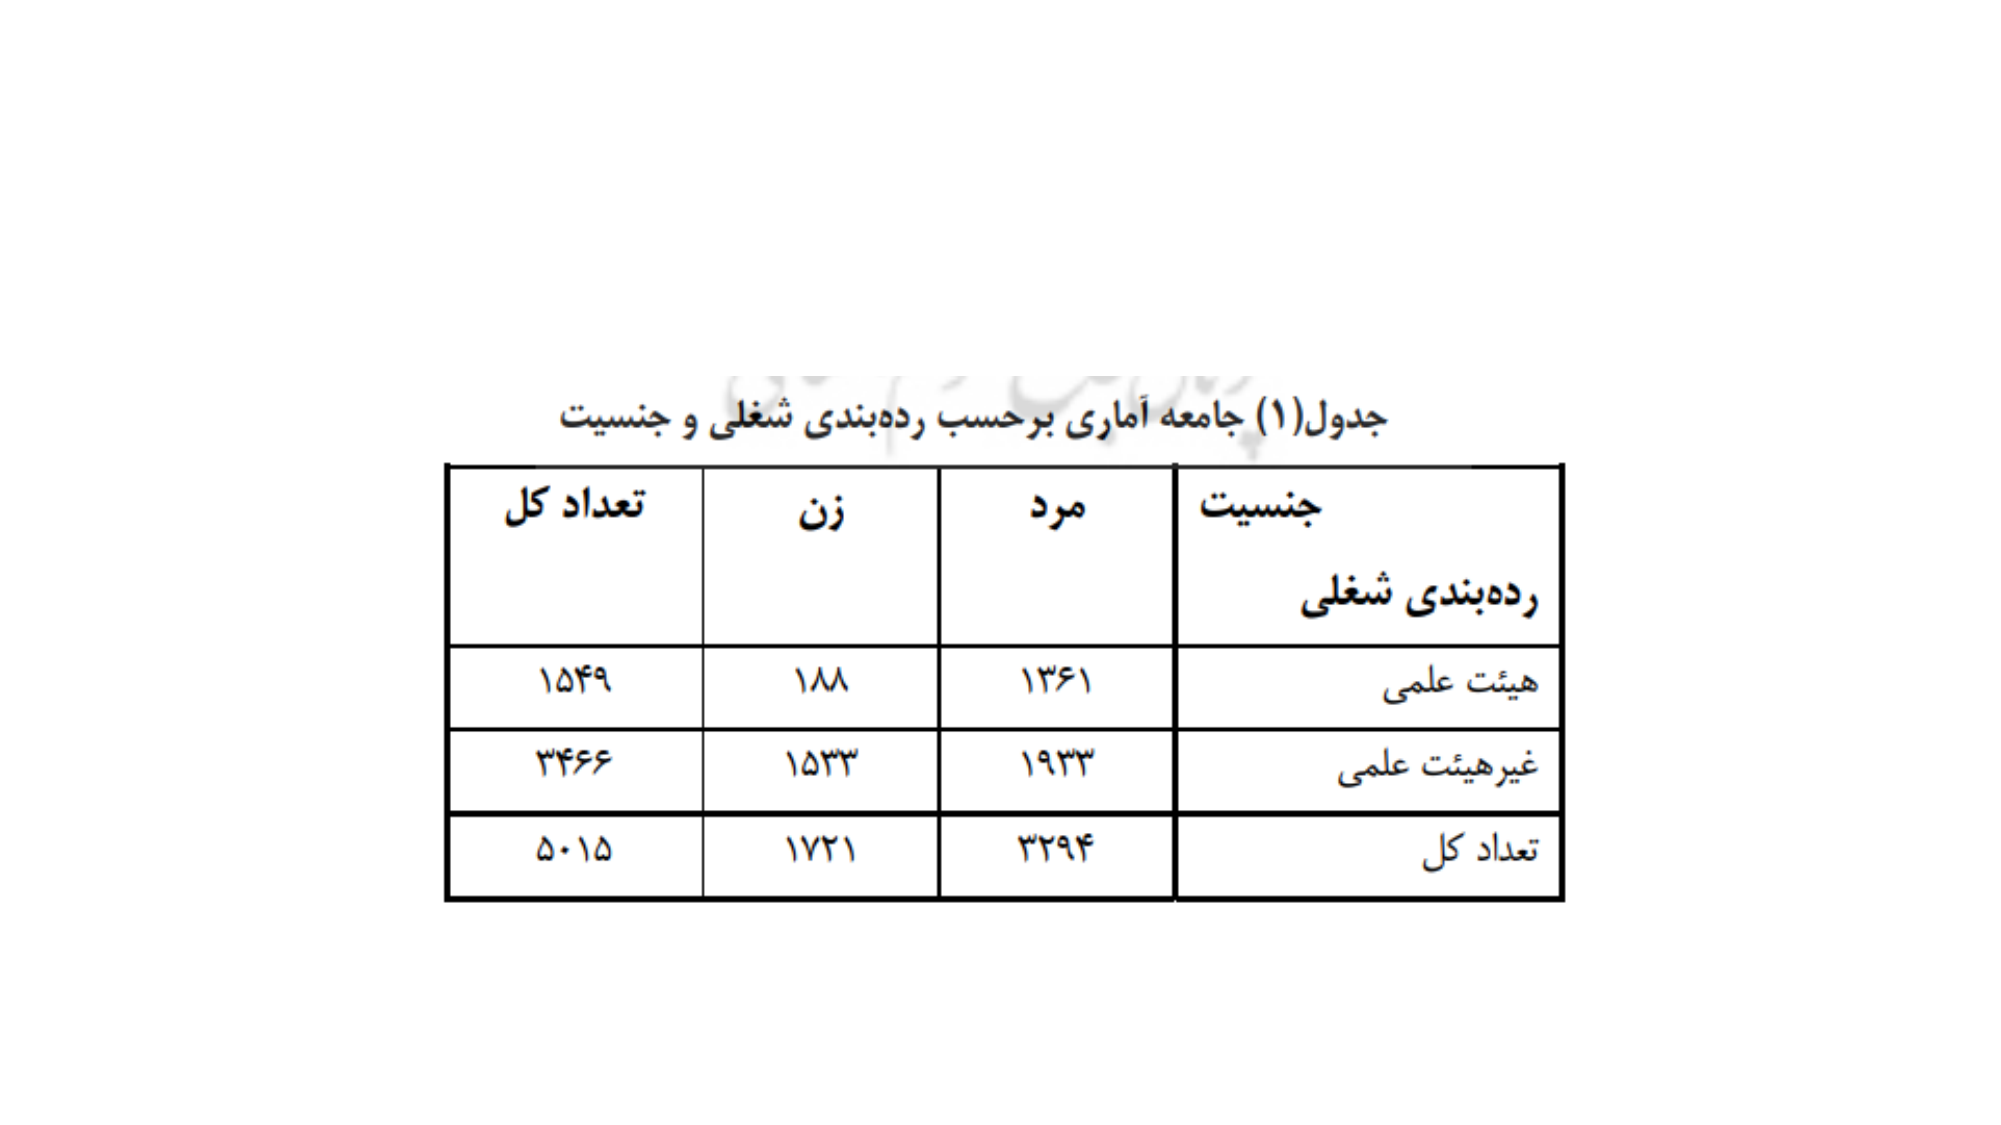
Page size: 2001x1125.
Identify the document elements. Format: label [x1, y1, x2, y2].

list [401, 376, 1599, 984]
